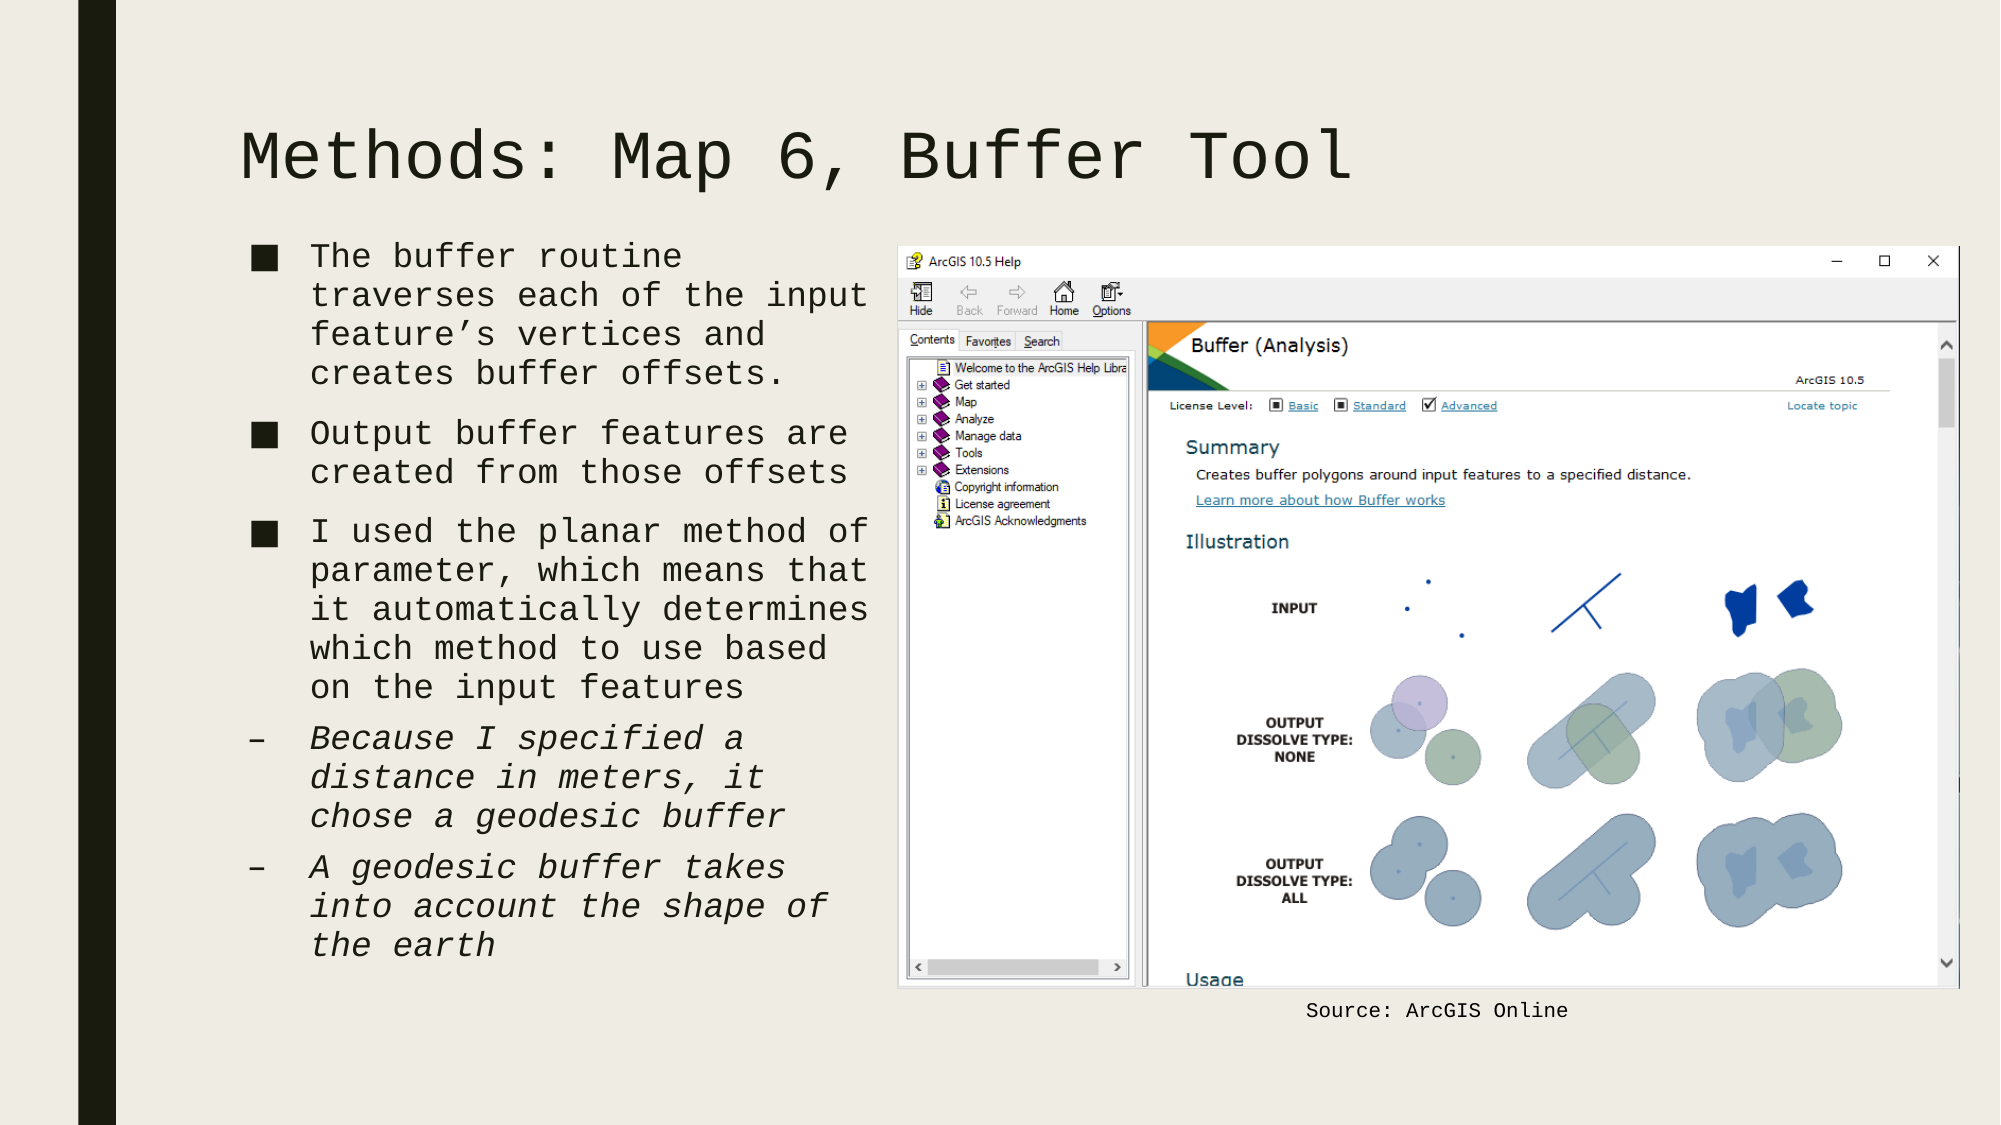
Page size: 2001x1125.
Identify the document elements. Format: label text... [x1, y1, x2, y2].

title Methods: Map 6, Buffer Tool [225, 112, 1836, 229]
picture [897, 246, 1961, 989]
text_box Source: ArcGIS Online [905, 988, 1969, 1029]
list The buffer routine traverses each of the input feature’s vertices and creates buffer offsets. Output buffer features are created from those offsets I used the planar method of parameter, which means that it automatically determines which method to use based on the input features Because I specified a distance in meters, it chose a geodesic buffer A geodesic buffer takes into account the shape of the earth [233, 228, 898, 989]
